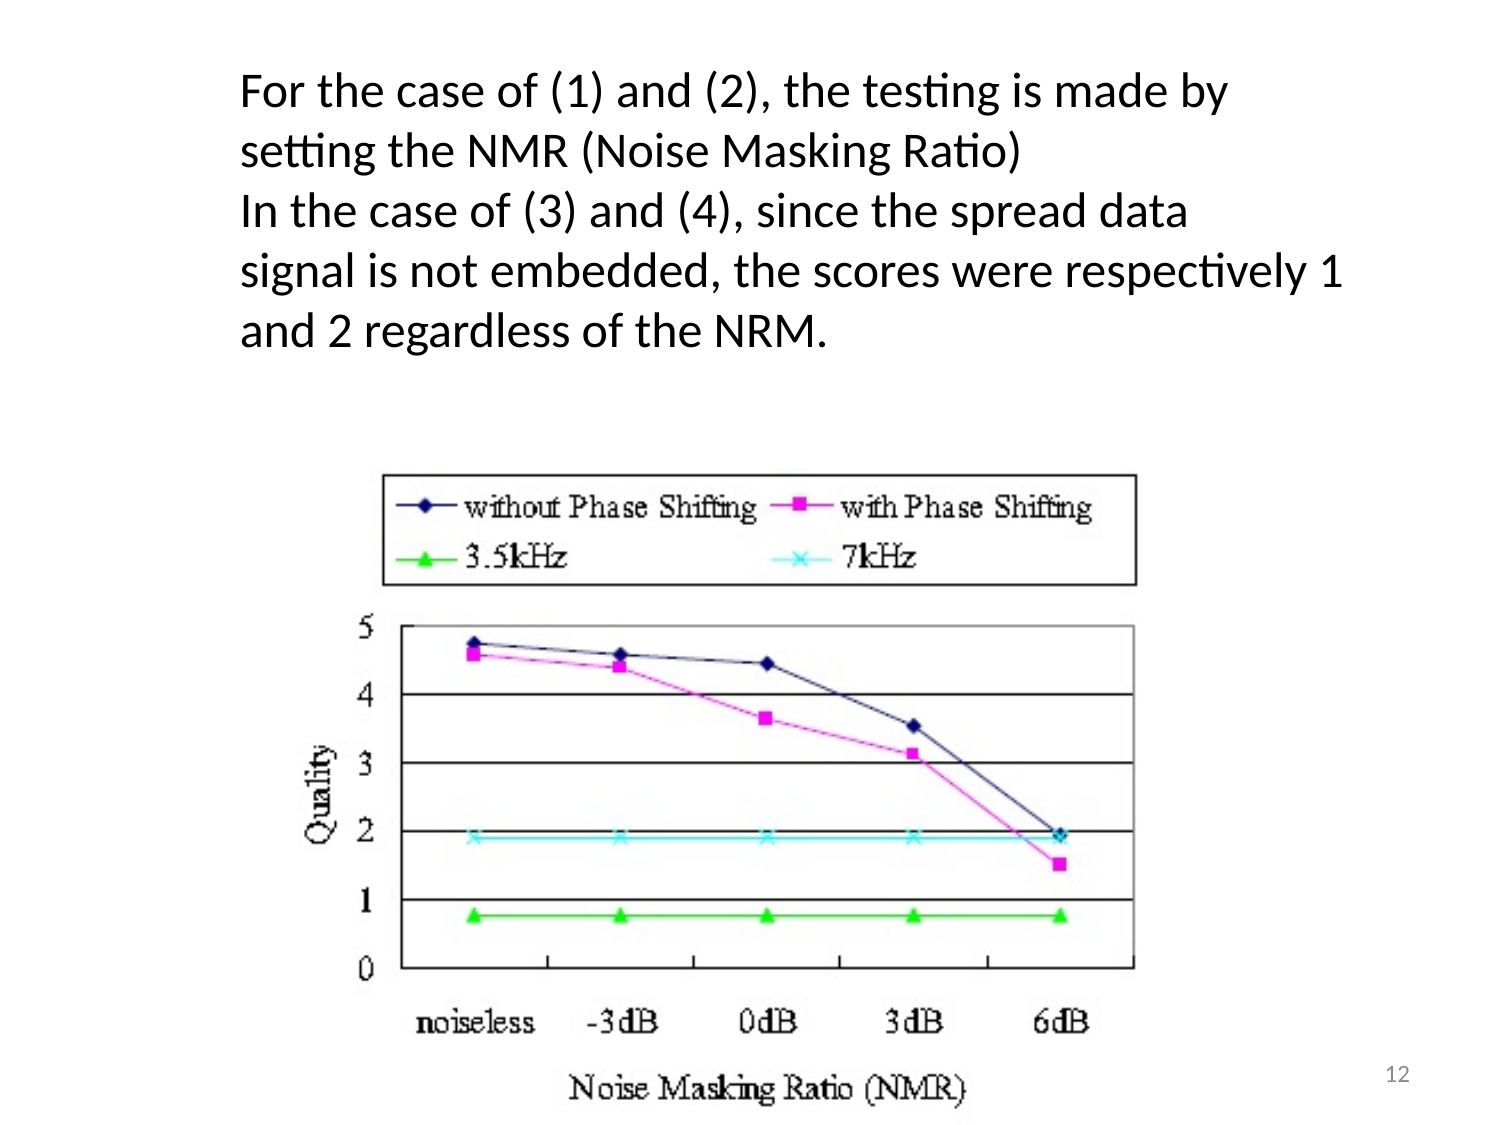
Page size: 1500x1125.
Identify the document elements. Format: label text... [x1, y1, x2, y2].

slide_number 12 [1191, 1042, 1425, 1103]
text_box For the case of (1) and (2), the testing is made by setting the NMR (Noise Masking Ratio) In the case of (3) and (4), since the spread data signal is not embedded, the scores were respectively 1 and 2 regardless of the NRM. [225, 49, 1375, 365]
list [262, 468, 1188, 1125]
